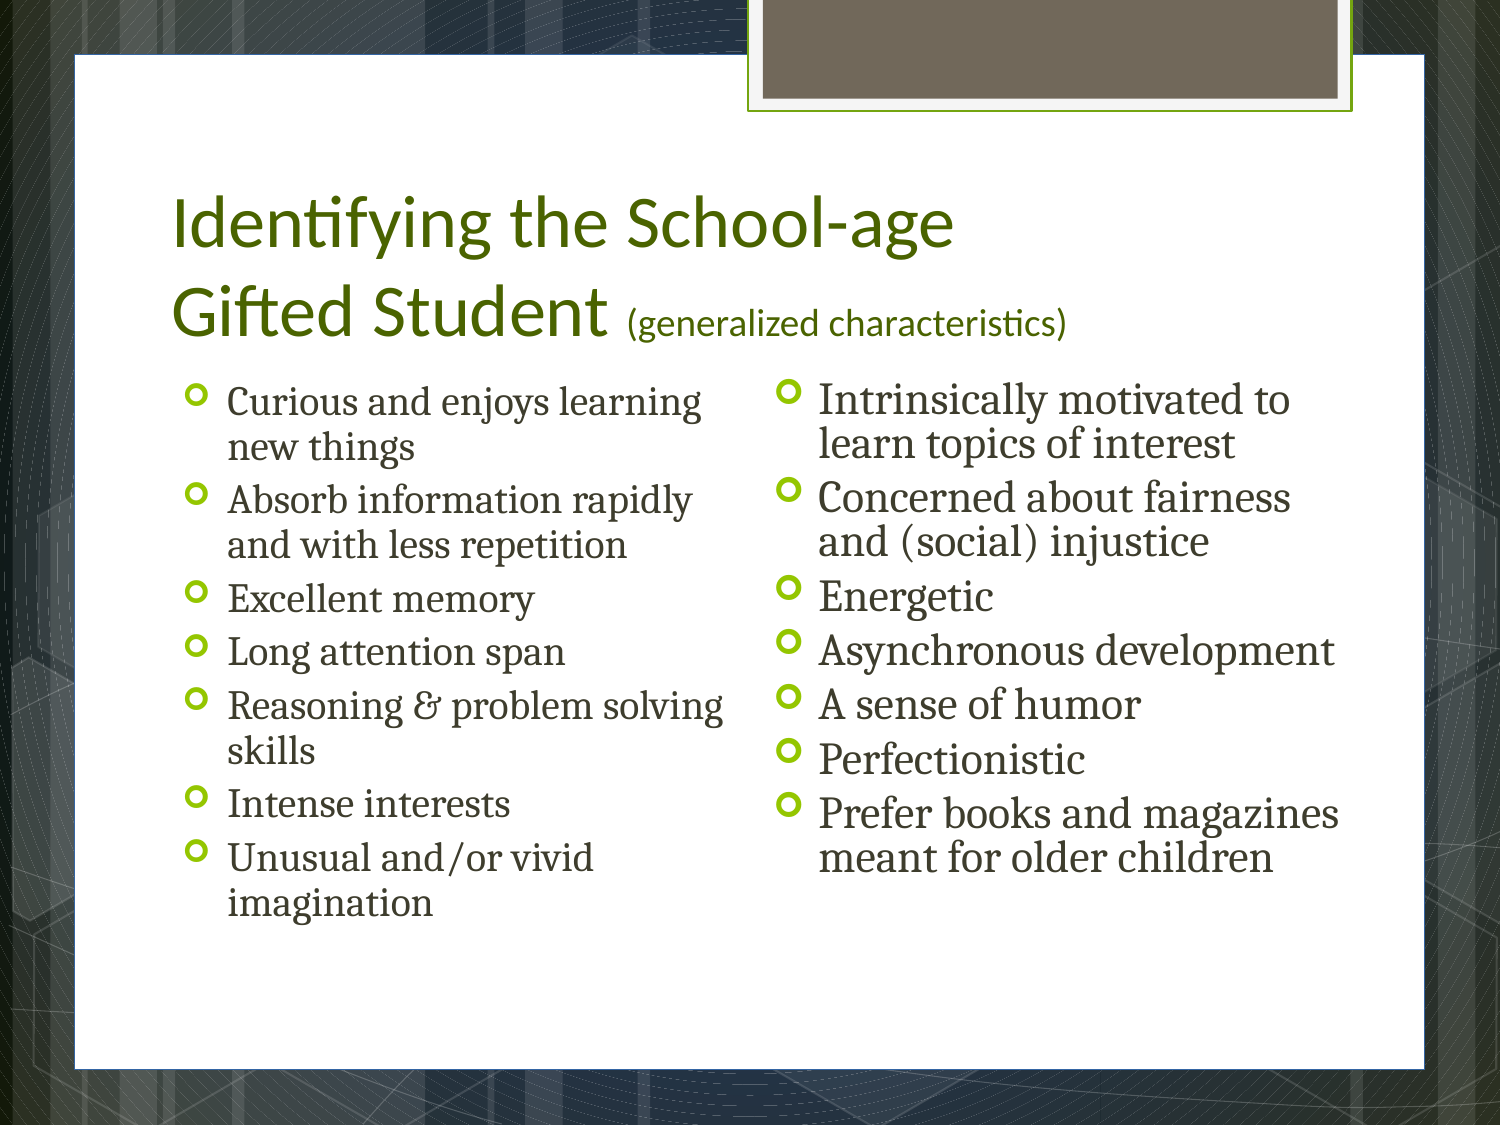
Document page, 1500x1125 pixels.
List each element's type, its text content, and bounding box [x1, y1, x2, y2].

title Identifying the School-age Gifted Student (generalized characteristics) [170, 167, 1324, 357]
list Curious and enjoys learning new things Absorb information rapidly and with less repetition Excellent memory Long attention span Reasoning & problem solving skills Intense interests Unusual and/or vivid imagination [170, 378, 763, 988]
text_box Intrinsically motivated to learn topics of interest Concerned about fairness and (social) injustice Energetic Asynchronous development A sense of humor Perfectionistic Prefer books and magazines meant for older children [761, 379, 1363, 1038]
